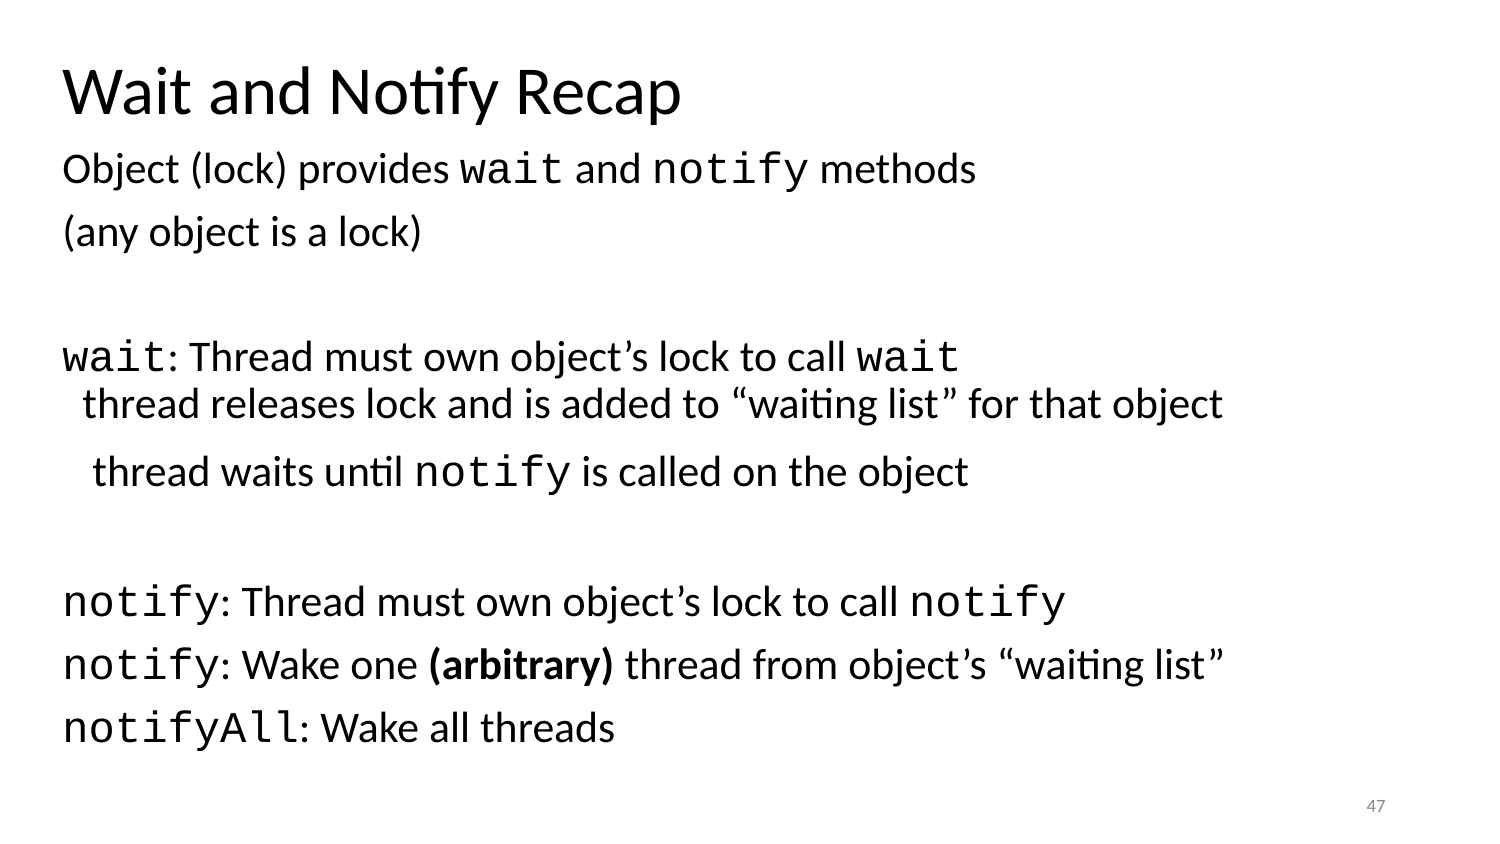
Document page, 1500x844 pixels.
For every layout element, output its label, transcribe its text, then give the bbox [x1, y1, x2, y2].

slide_number 47 [1059, 782, 1397, 827]
title Wait and Notify Recap [51, 10, 1345, 134]
list Object (lock) provides wait and notify methods (any object is a lock) wait: Thread must own object’s lock to call wait thread releases lock and is added to “waiting list” for that object thread waits until notify is called on the object notify: Thread must own object’s lock to call notify notify: Wake one (arbitrary) thread from object’s “waiting list” notifyAll: Wake all threads [51, 134, 1468, 710]
